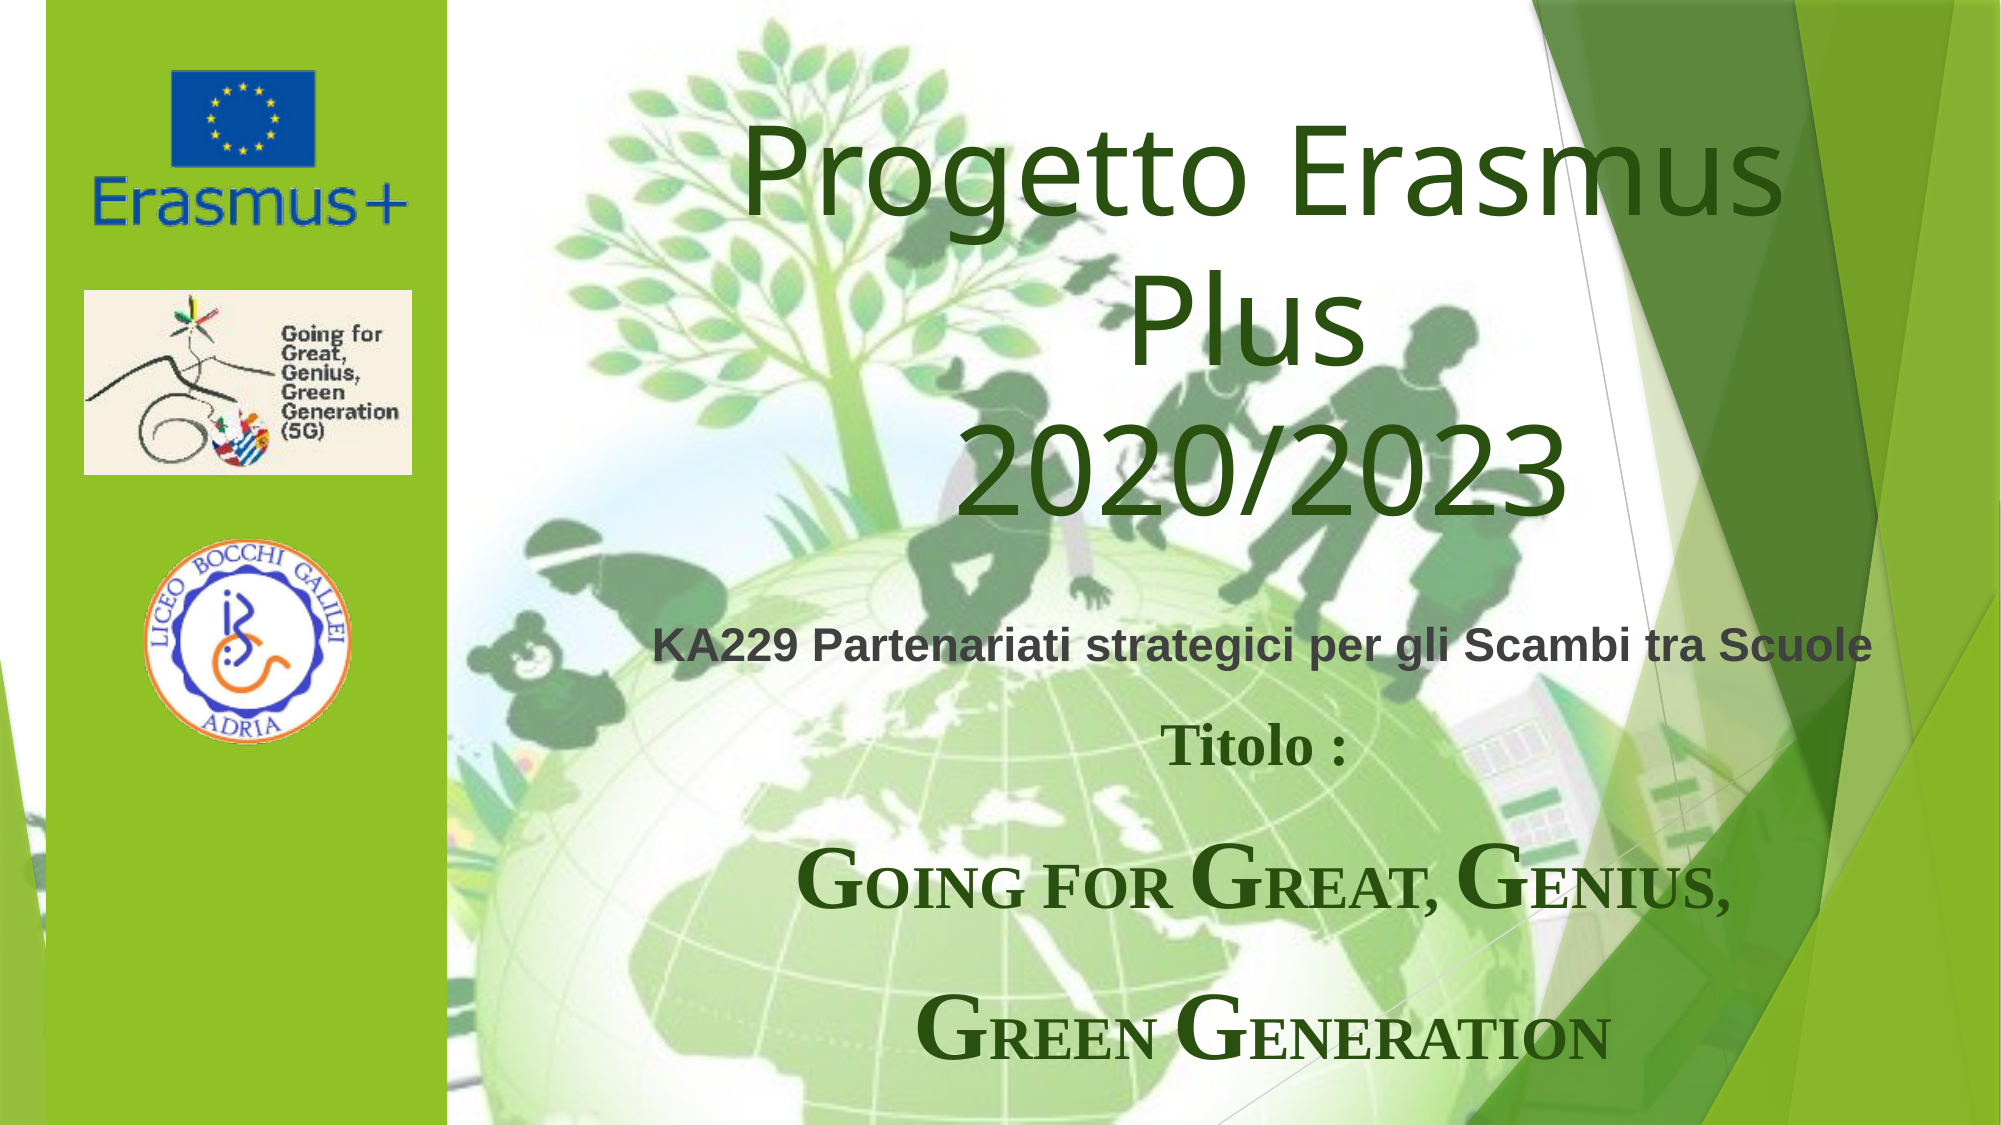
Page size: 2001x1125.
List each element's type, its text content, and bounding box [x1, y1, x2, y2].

picture [143, 538, 352, 748]
list KA229 Partenariati strategici per gli Scambi tra Scuole Titolo : GOING FOR GREAT, GENIUS, GREEN GENERATION [449, 606, 2000, 1091]
title Progetto Erasmus Plus 2020/2023 [616, 83, 1910, 567]
text_box [44, 0, 449, 1125]
picture [83, 43, 414, 231]
picture [83, 290, 412, 476]
